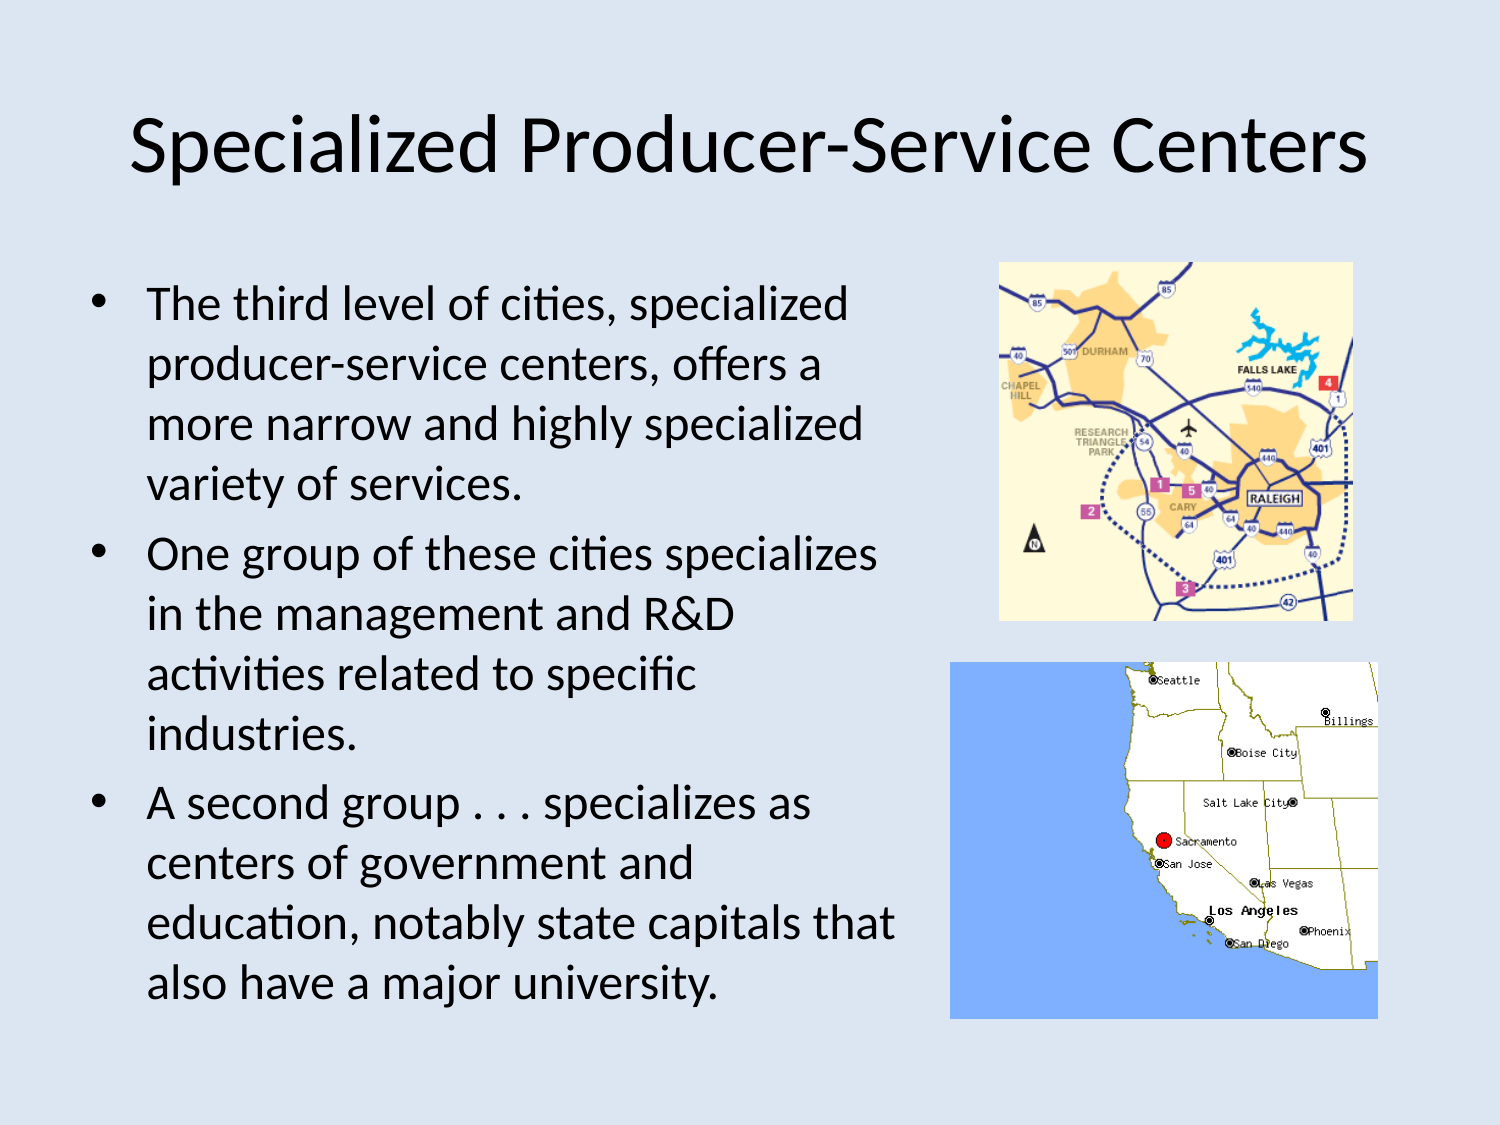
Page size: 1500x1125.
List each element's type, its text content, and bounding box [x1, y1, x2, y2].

title Specialized Producer-Service Centers [75, 45, 1425, 233]
list The third level of cities, specialized producer-service centers, offers a more narrow and highly specialized variety of services. One group of these cities specializes in the management and R&D activities related to specific industries. A second group . . . specializes as centers of government and education, notably state capitals that also have a major university. [75, 262, 913, 1063]
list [999, 262, 1353, 622]
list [949, 662, 1378, 1019]
